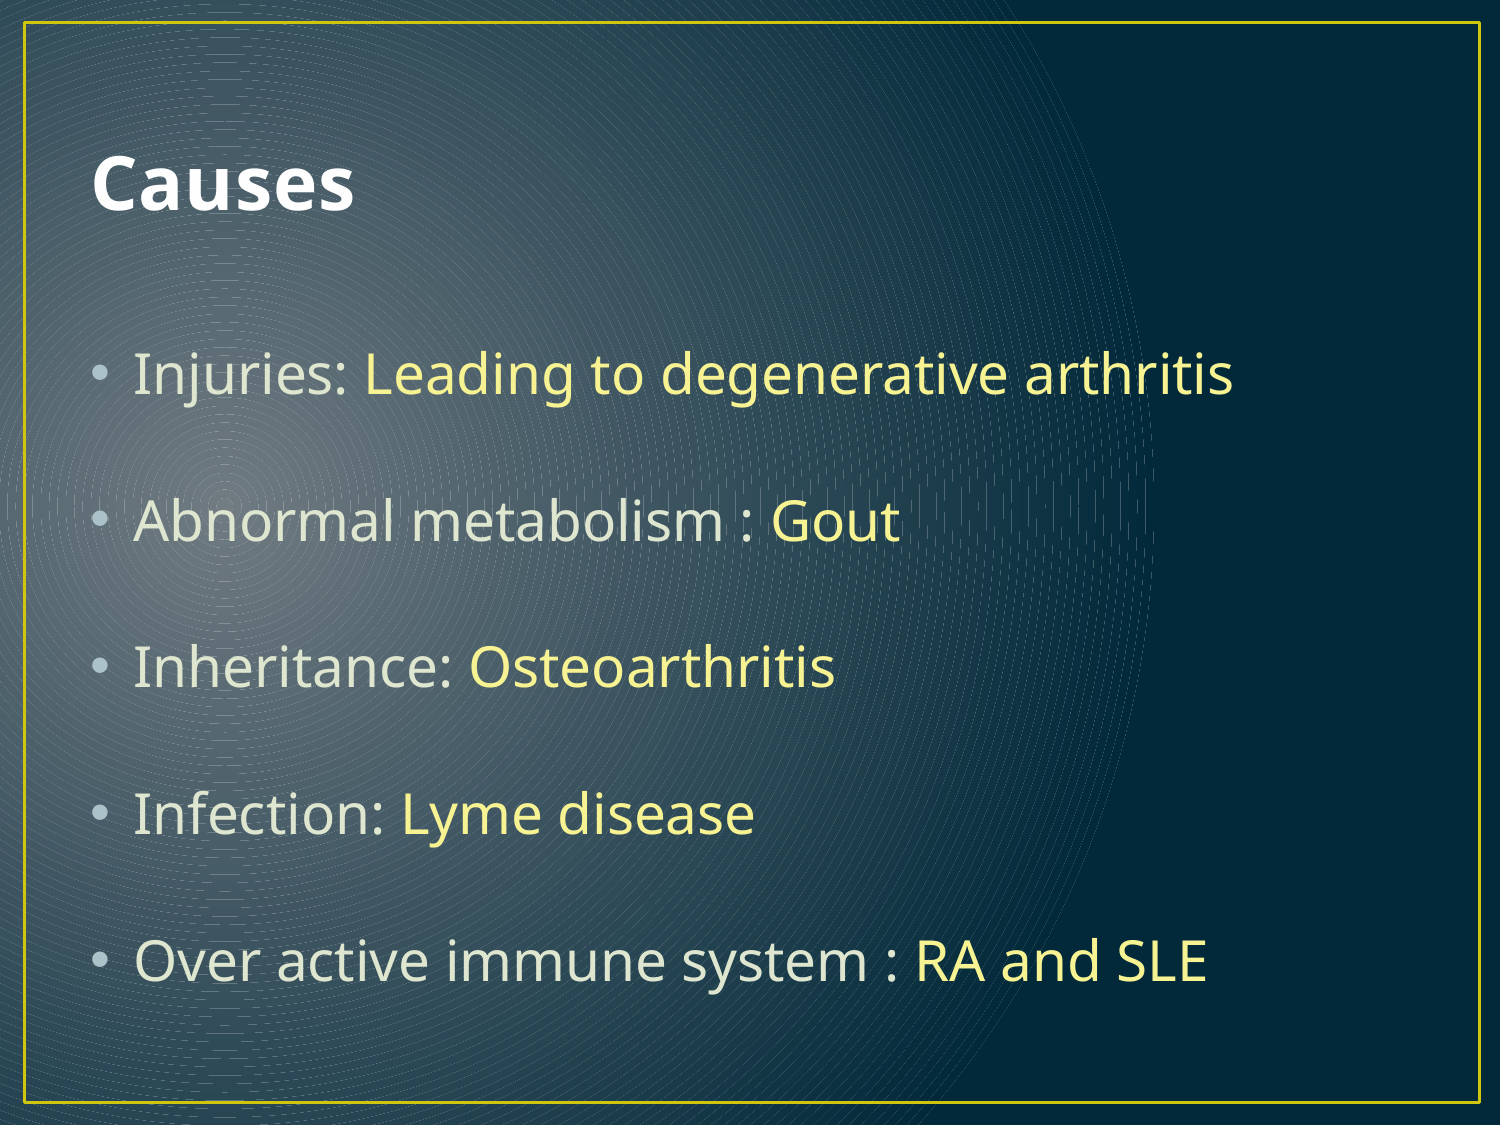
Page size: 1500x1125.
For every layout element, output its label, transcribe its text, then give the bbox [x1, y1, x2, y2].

title Causes [75, 45, 1425, 233]
list Injuries: Leading to degenerative arthritis Abnormal metabolism : Gout Inheritance: Osteoarthritis Infection: Lyme disease Over active immune system : RA and SLE [75, 262, 1425, 1005]
